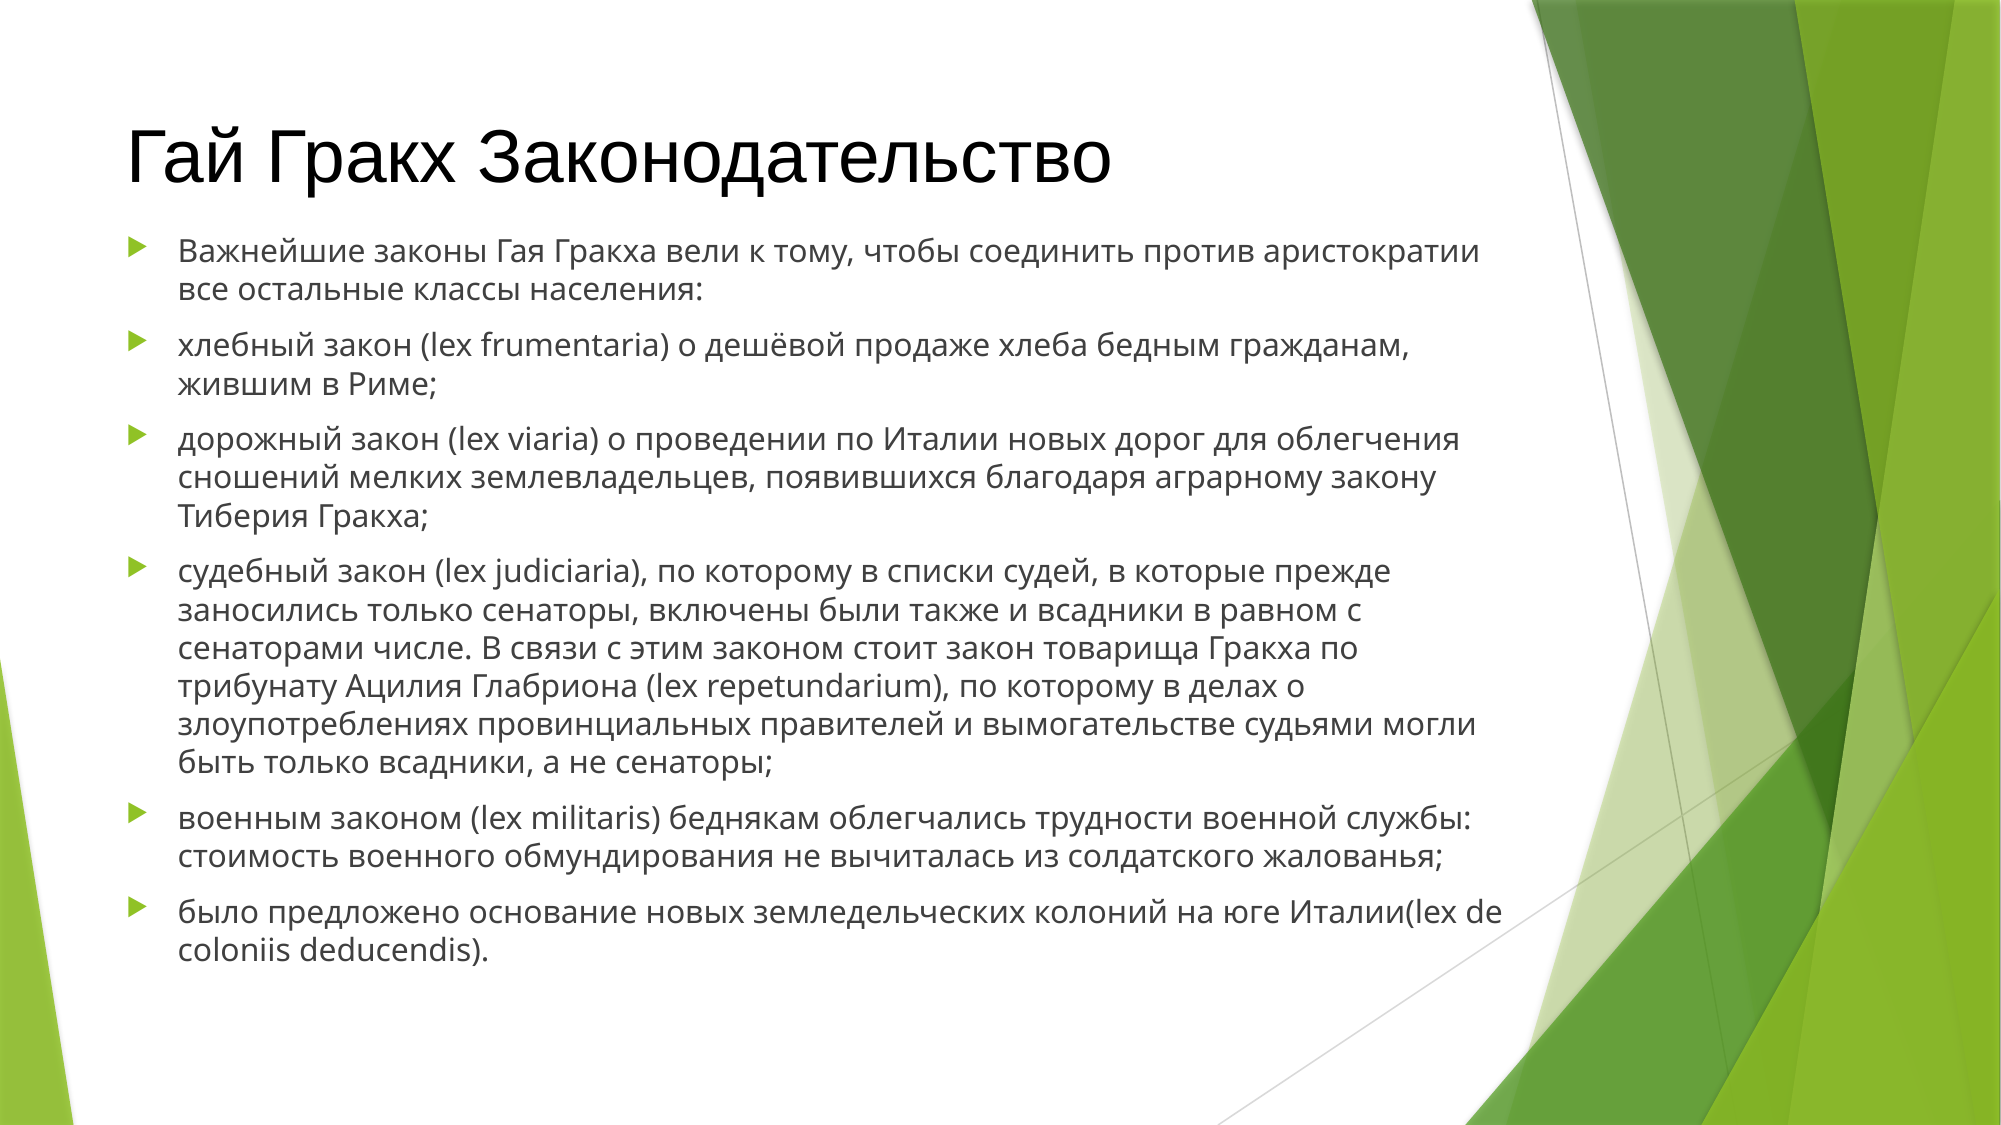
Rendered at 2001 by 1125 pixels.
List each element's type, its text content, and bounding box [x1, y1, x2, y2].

title Гай Гракх Законодательство [111, 99, 1522, 223]
list Важнейшие законы Гая Гракха вели к тому, чтобы соединить против аристократии все остальные классы населения: хлебный закон (lex frumentaria) о дешёвой продаже хлеба бедным гражданам, жившим в Риме; дорожный закон (lex viaria) о проведении по Италии новых дорог для облегчения сношений мелких землевладельцев, появившихся благодаря аграрному закону Тиберия Гракха; судебный закон (lex judiciaria), по которому в списки судей, в которые прежде заносились только сенаторы, включены были также и всадники в равном с сенаторами числе. В связи с этим законом стоит закон товарища Гракха по трибунату Ацилия Глабриона (lex repetundarium), по которому в делах о злоупотреблениях провинциальных правителей и вымогательстве судьями могли быть только всадники, а не сенаторы; военным законом (lex militaris) беднякам облегчались трудности военной службы: стоимость военного обмундирования не вычиталась из солдатского жалованья; было предложено основание новых земледельческих колоний на юге Италии(lex de coloniis deducendis). [111, 223, 1522, 992]
